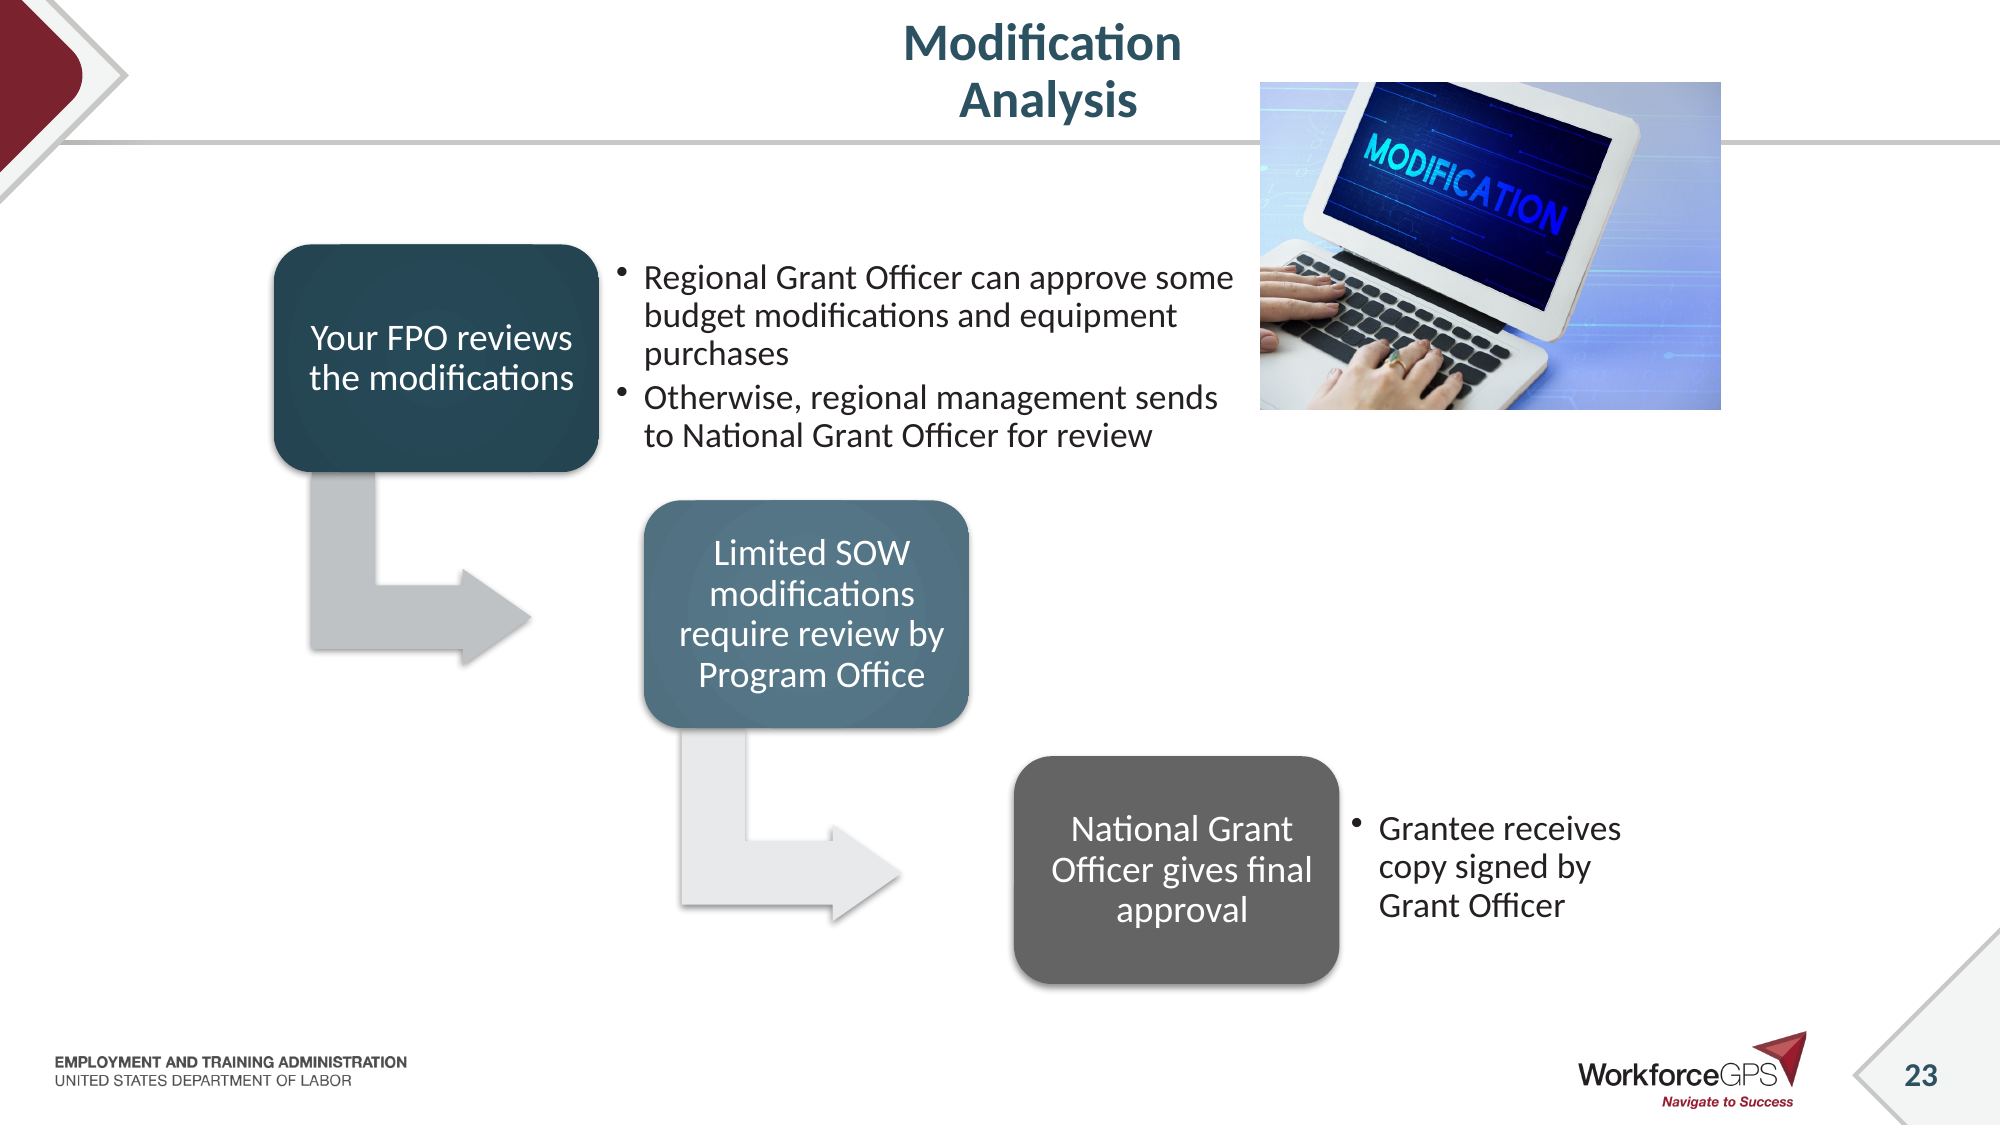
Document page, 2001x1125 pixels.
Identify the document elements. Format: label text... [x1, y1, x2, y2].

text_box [210, 198, 1694, 988]
title Technical Assistance Meetings: ARC cont. [47, 1049, 420, 1095]
picture [1260, 82, 1721, 410]
title Modification Analysis [132, 7, 1950, 137]
slide_number 23 [1867, 1042, 1975, 1103]
